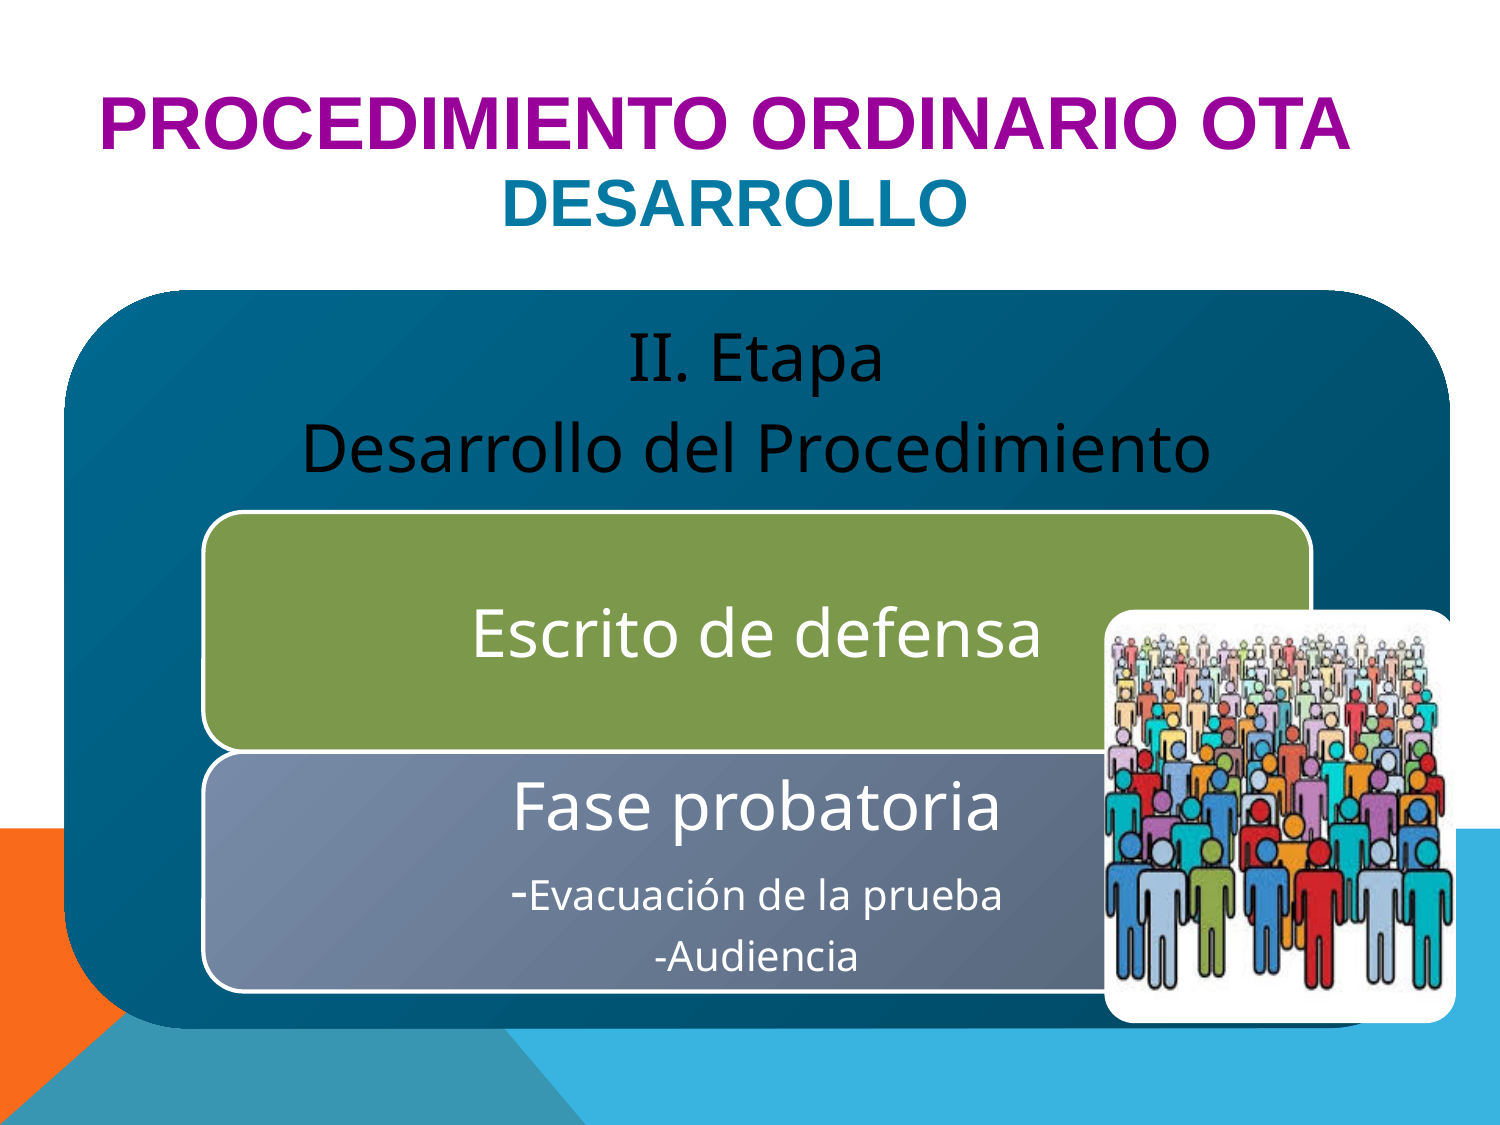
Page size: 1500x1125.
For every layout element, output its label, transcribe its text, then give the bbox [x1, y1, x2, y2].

title PROCEDIMIENTO ORDINARIO OTA Desarrollo [64, 30, 1388, 290]
picture [1104, 609, 1457, 1024]
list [64, 290, 1451, 1029]
